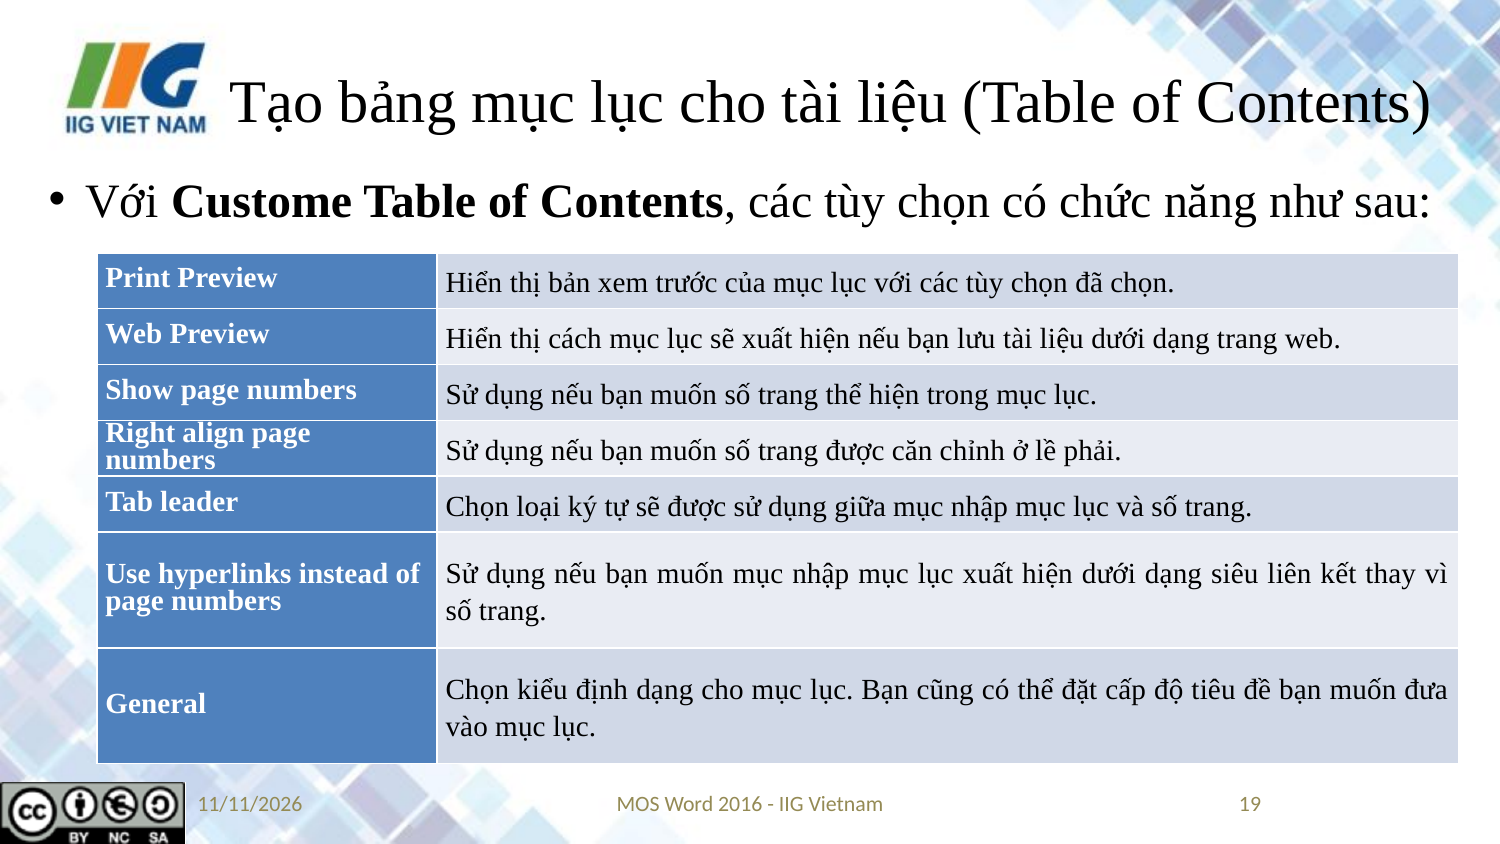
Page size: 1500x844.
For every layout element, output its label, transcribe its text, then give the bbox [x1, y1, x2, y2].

list Với Custome Table of Contents, các tùy chọn có chức năng như sau: [33, 161, 1459, 764]
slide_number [75, 782, 425, 828]
table_cell Sử dụng nếu bạn muốn số trang được căn chỉnh ở lề phải. [438, 421, 1458, 475]
footer MOS Word 2016 - IIG Vietnam [512, 782, 988, 828]
table_header Print Preview [98, 254, 436, 308]
table_cell Sử dụng nếu bạn muốn số trang thể hiện trong mục lục. [438, 365, 1458, 420]
table_cell Sử dụng nếu bạn muốn mục nhập mục lục xuất hiện dưới dạng siêu liên kết thay vì số trang. [438, 533, 1458, 647]
table_cell Right align page numbers [98, 421, 436, 475]
table_header Hiển thị bản xem trước của mục lục với các tùy chọn đã chọn. [438, 254, 1458, 308]
table_cell Chọn kiểu định dạng cho mục lục. Bạn cũng có thể đặt cấp độ tiêu đề bạn muốn đưa vào mục lục. [438, 649, 1458, 763]
table_cell Use hyperlinks instead of page numbers [98, 533, 436, 647]
table_cell Web Preview [98, 309, 436, 364]
table_cell Tab leader [98, 477, 436, 531]
table_cell General [98, 649, 436, 763]
title Tạo bảng mục lục cho tài liệu (Table of Contents) [214, 35, 1480, 162]
table_cell Chọn loại ký tự sẽ được sử dụng giữa mục nhập mục lục và số trang. [438, 477, 1458, 531]
table_cell Show page numbers [98, 365, 436, 420]
table_cell Hiển thị cách mục lục sẽ xuất hiện nếu bạn lưu tài liệu dưới dạng trang web. [438, 309, 1458, 364]
slide_number 19 [1074, 782, 1425, 828]
picture [0, 0, 1500, 844]
